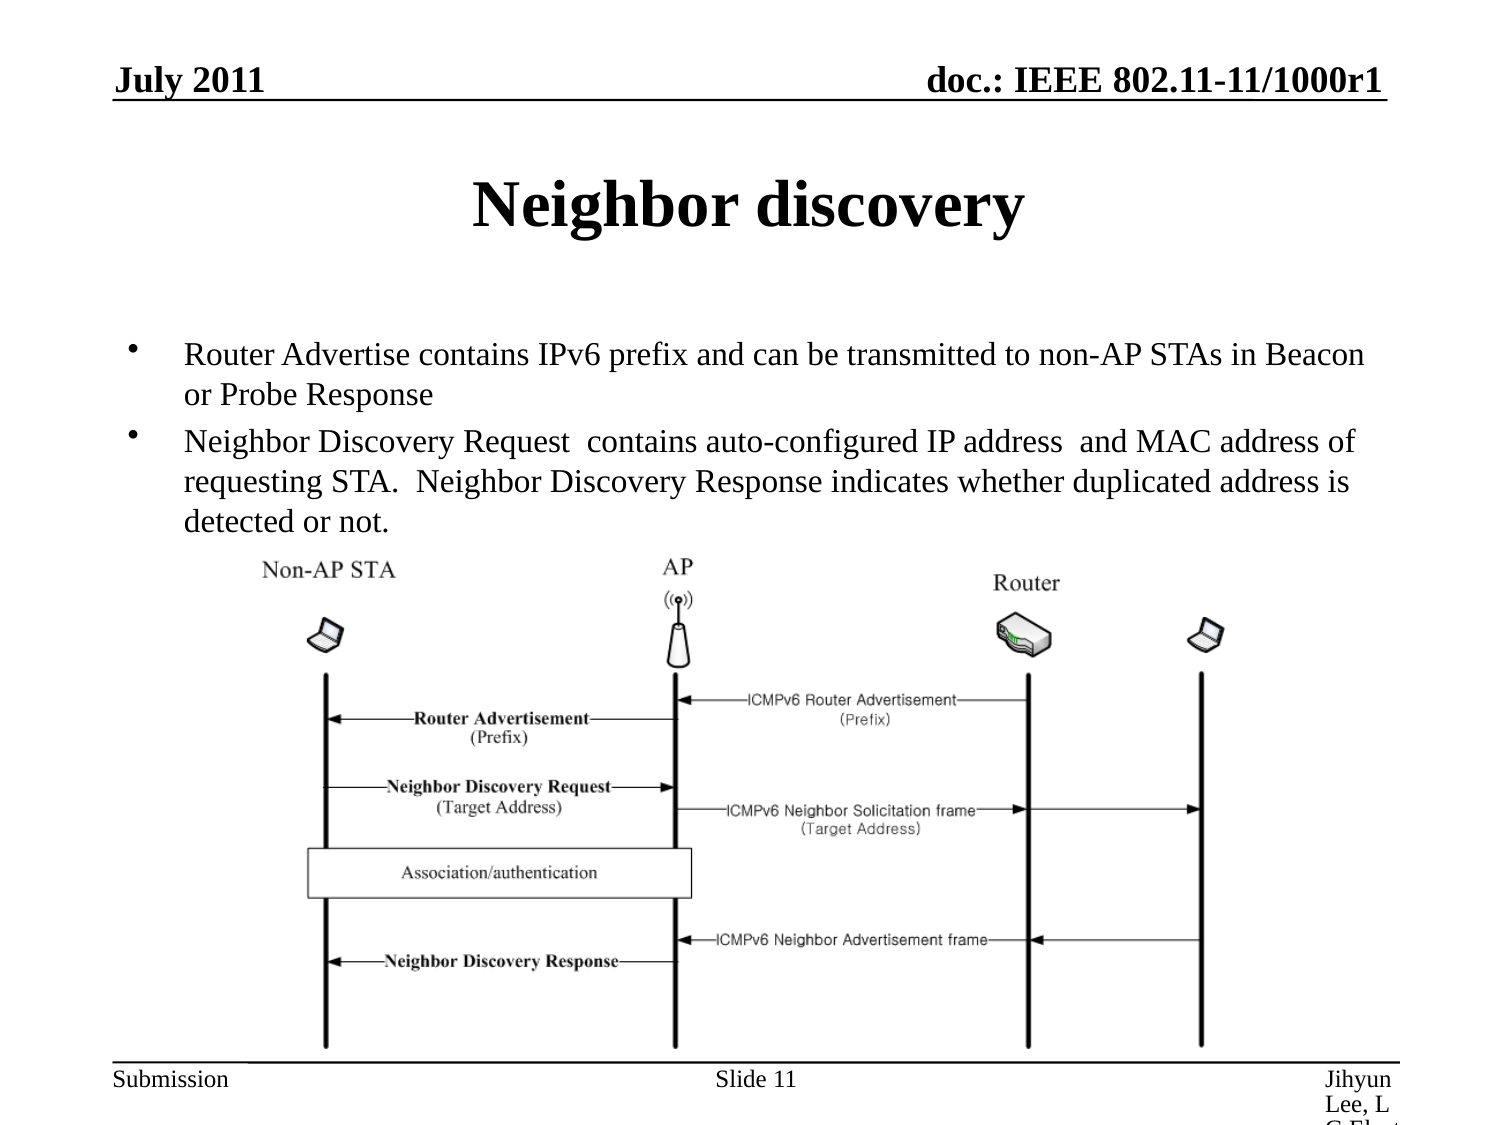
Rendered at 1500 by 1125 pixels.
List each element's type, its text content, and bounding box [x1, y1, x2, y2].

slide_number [114, 54, 268, 101]
picture [262, 549, 1226, 1050]
slide_number Slide 11 [712, 1061, 800, 1093]
list Router Advertise contains IPv6 prefix and can be transmitted to non-AP STAs in Beacon or Probe Response Neighbor Discovery Request contains auto-configured IP address and MAC address of requesting STA. Neighbor Discovery Response indicates whether duplicated address is detected or not. [112, 324, 1388, 1001]
footer Jihyun Lee, LG Electronics [1324, 1061, 1402, 1093]
title Neighbor discovery [112, 112, 1388, 288]
